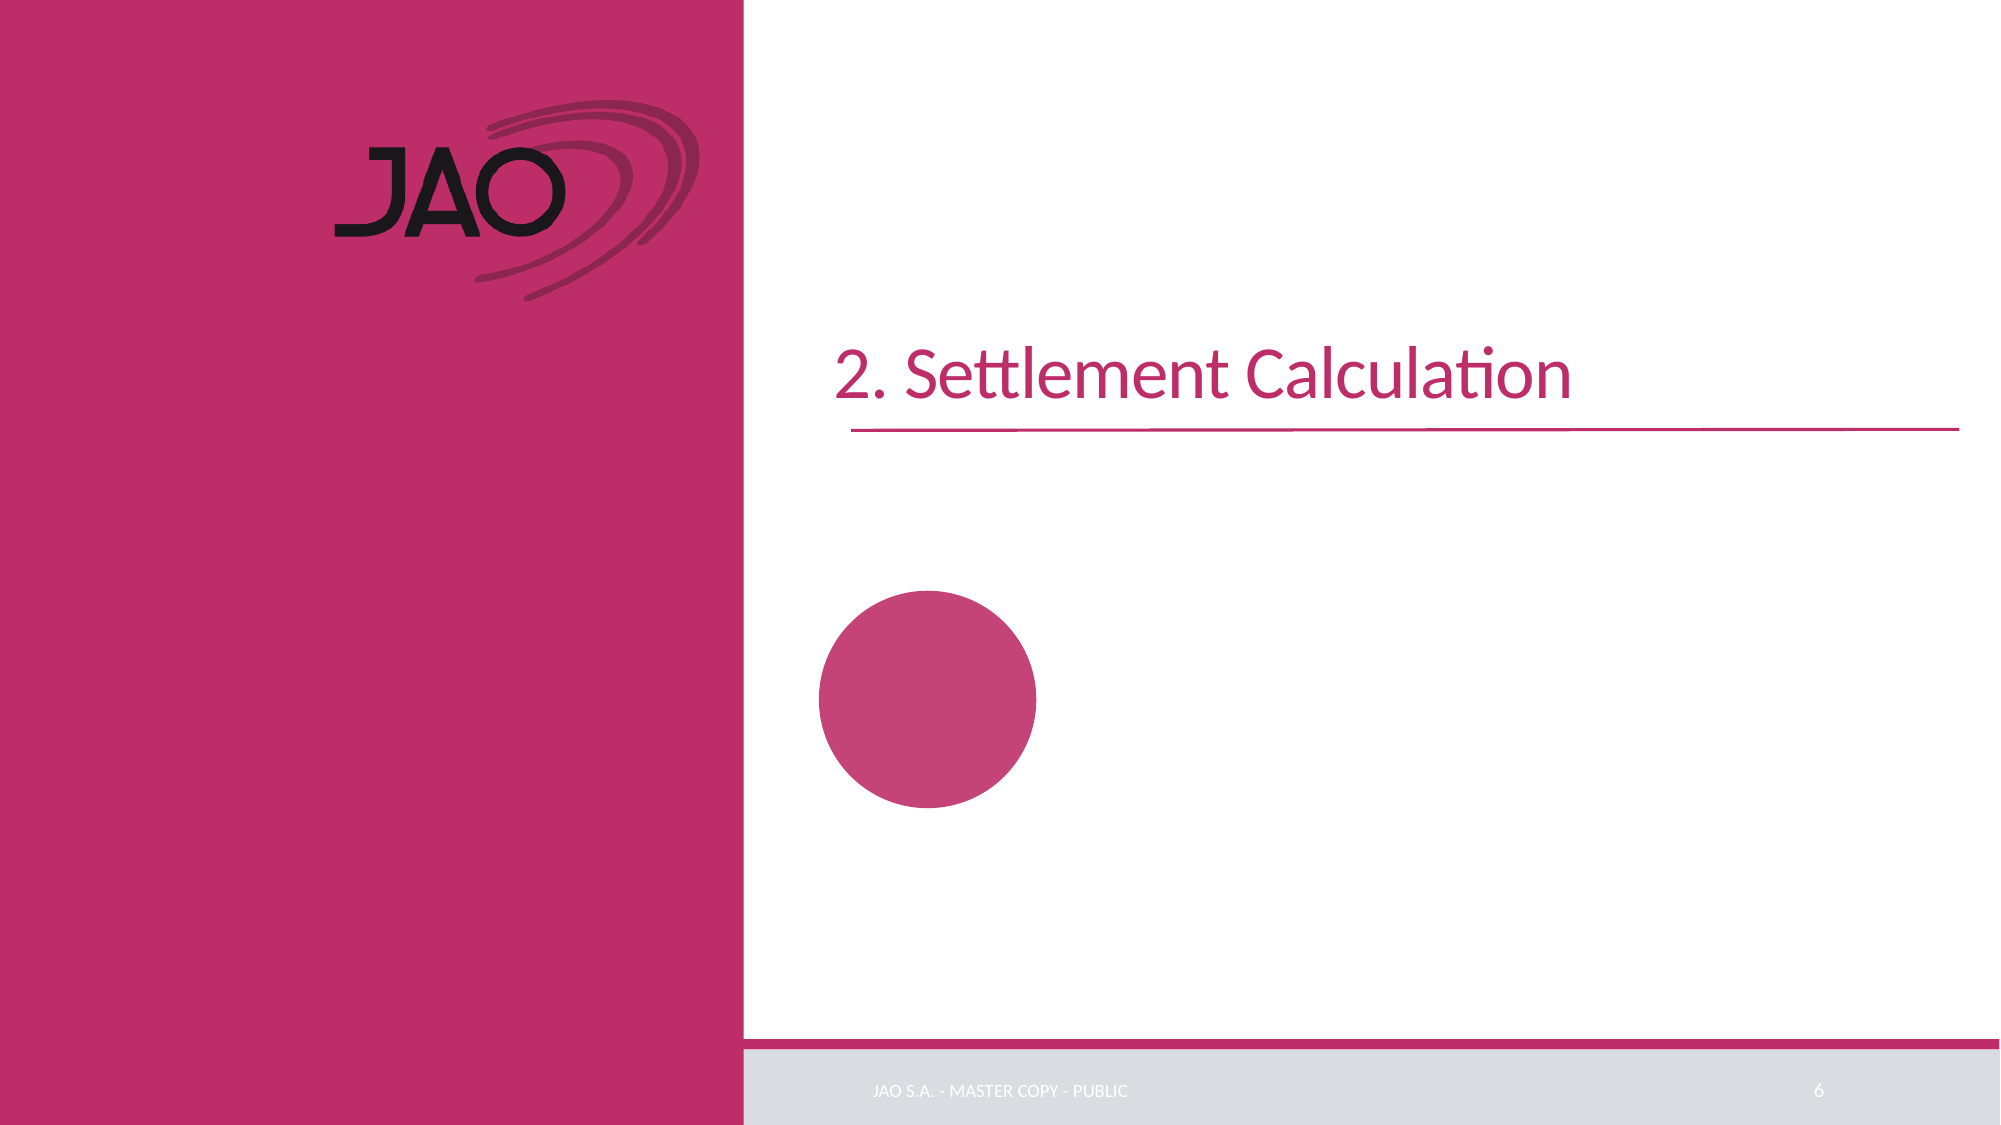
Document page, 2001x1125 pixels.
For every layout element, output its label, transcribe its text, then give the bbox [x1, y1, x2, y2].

picture [331, 99, 701, 305]
slide_number 6 [1624, 1059, 1840, 1120]
title 2. Settlement Calculation [832, 336, 2000, 524]
footer JAO S.A. - Master Copy - Public [604, 1059, 1396, 1120]
